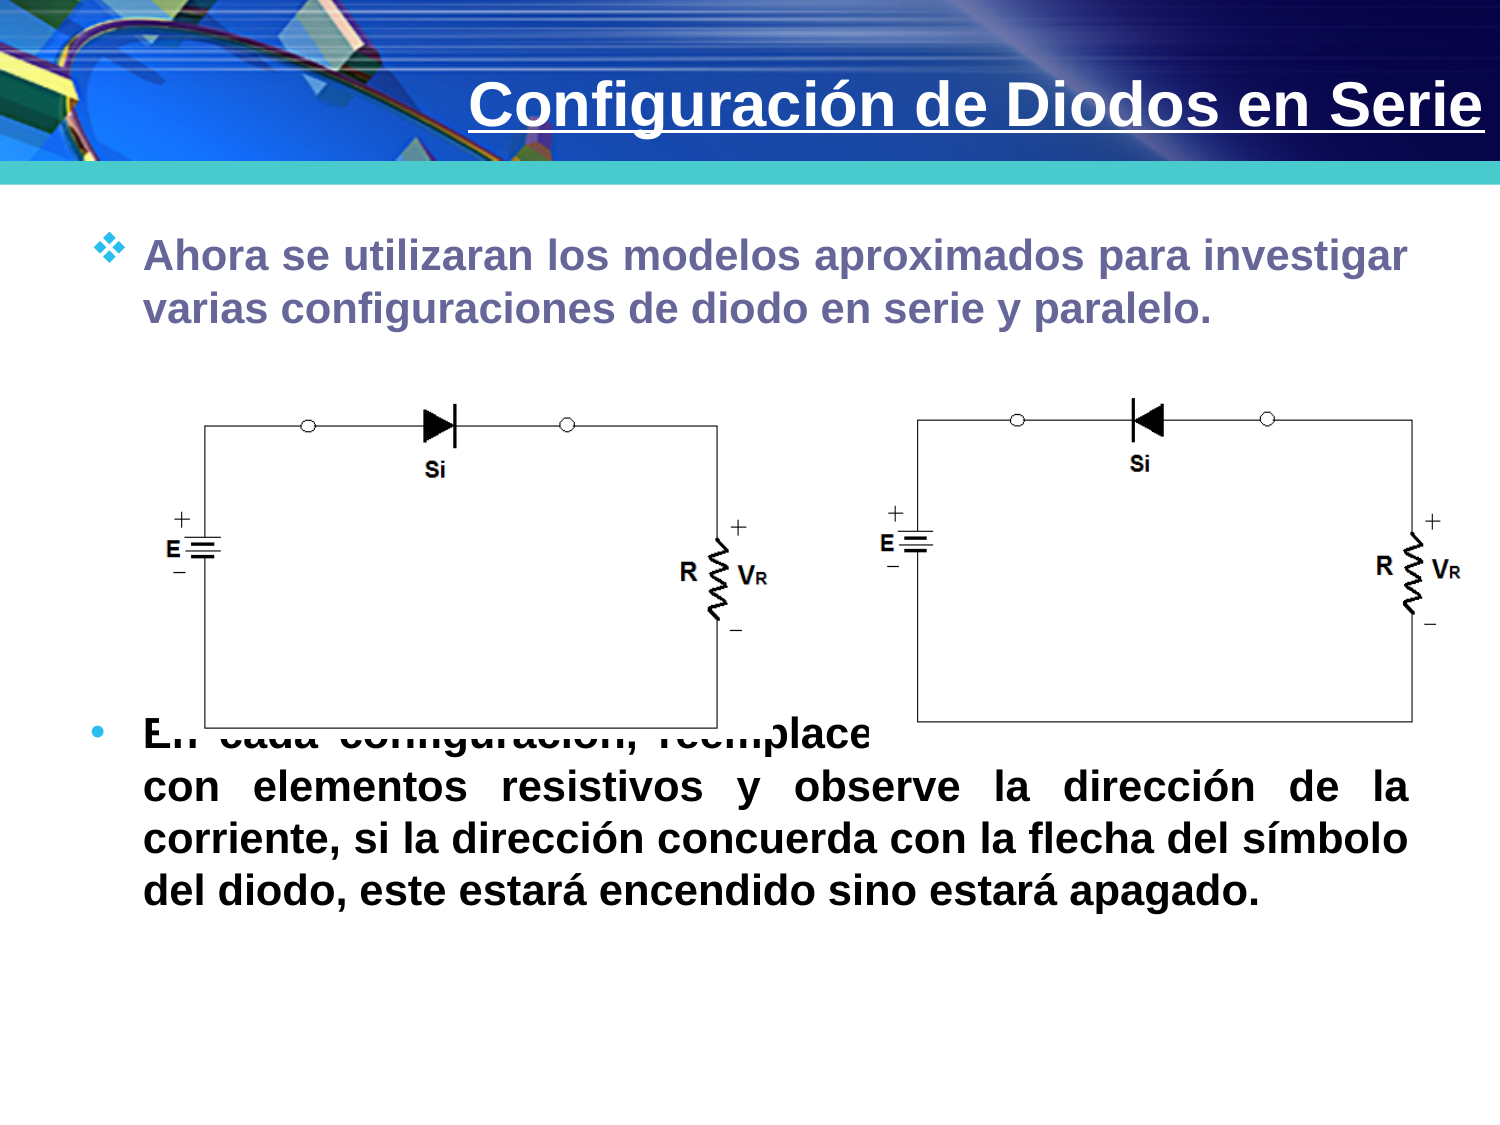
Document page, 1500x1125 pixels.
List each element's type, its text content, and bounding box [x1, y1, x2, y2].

picture [868, 396, 1466, 752]
picture [0, 0, 1500, 161]
list Ahora se utilizaran los modelos aproximados para investigar varias configuraciones de diodo en serie y paralelo. En cada configuración, reemplace mentalmente los diodos con elementos resistivos y observe la dirección de la corriente, si la dirección concuerda con la flecha del símbolo del diodo, este estará encendido sino estará apagado. [74, 219, 1426, 1006]
picture [159, 395, 774, 740]
title Configuración de Diodos en Serie [204, 54, 1500, 148]
